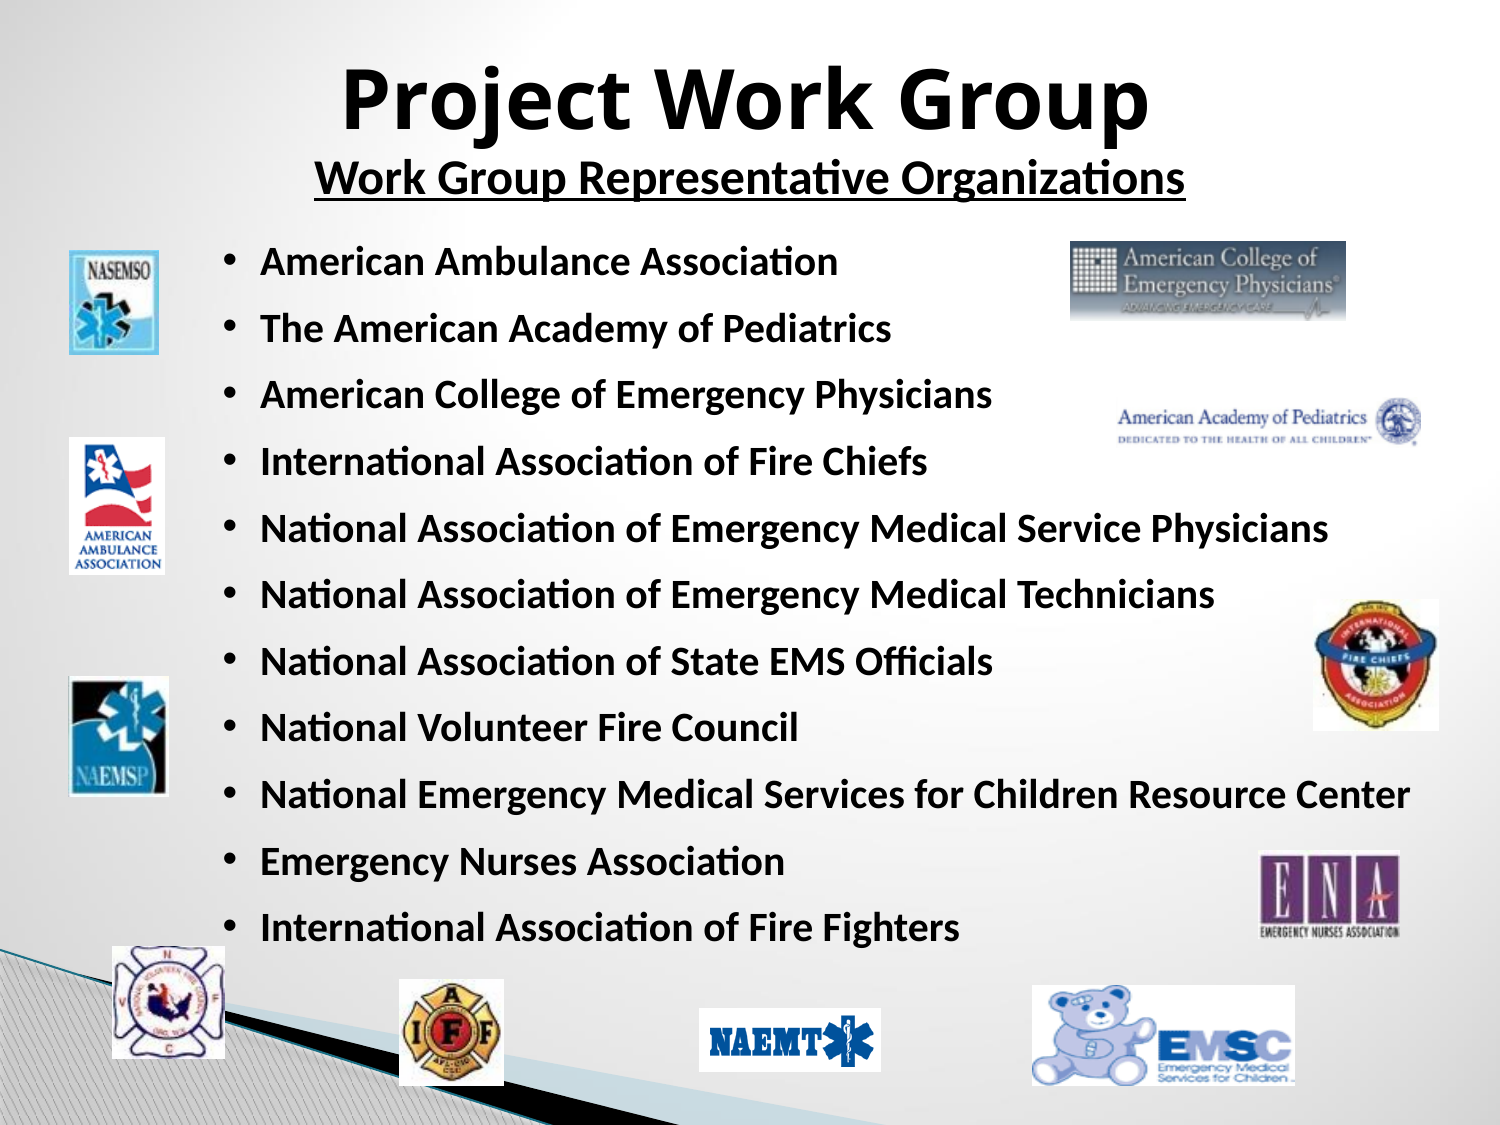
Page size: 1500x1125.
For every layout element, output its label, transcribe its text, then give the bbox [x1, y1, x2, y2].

text_box American Ambulance Association The American Academy of Pediatrics American College of Emergency Physicians International Association of Fire Chiefs National Association of Emergency Medical Service Physicians National Association of Emergency Medical Technicians National Association of State EMS Officials National Volunteer Fire Council National Emergency Medical Services for Children Resource Center Emergency Nurses Association International Association of Fire Fighters [207, 243, 1437, 958]
text_box Work Group Representative Organizations [99, 137, 1400, 213]
picture [0, 0, 1500, 1125]
title Project Work Group [324, 37, 1189, 137]
